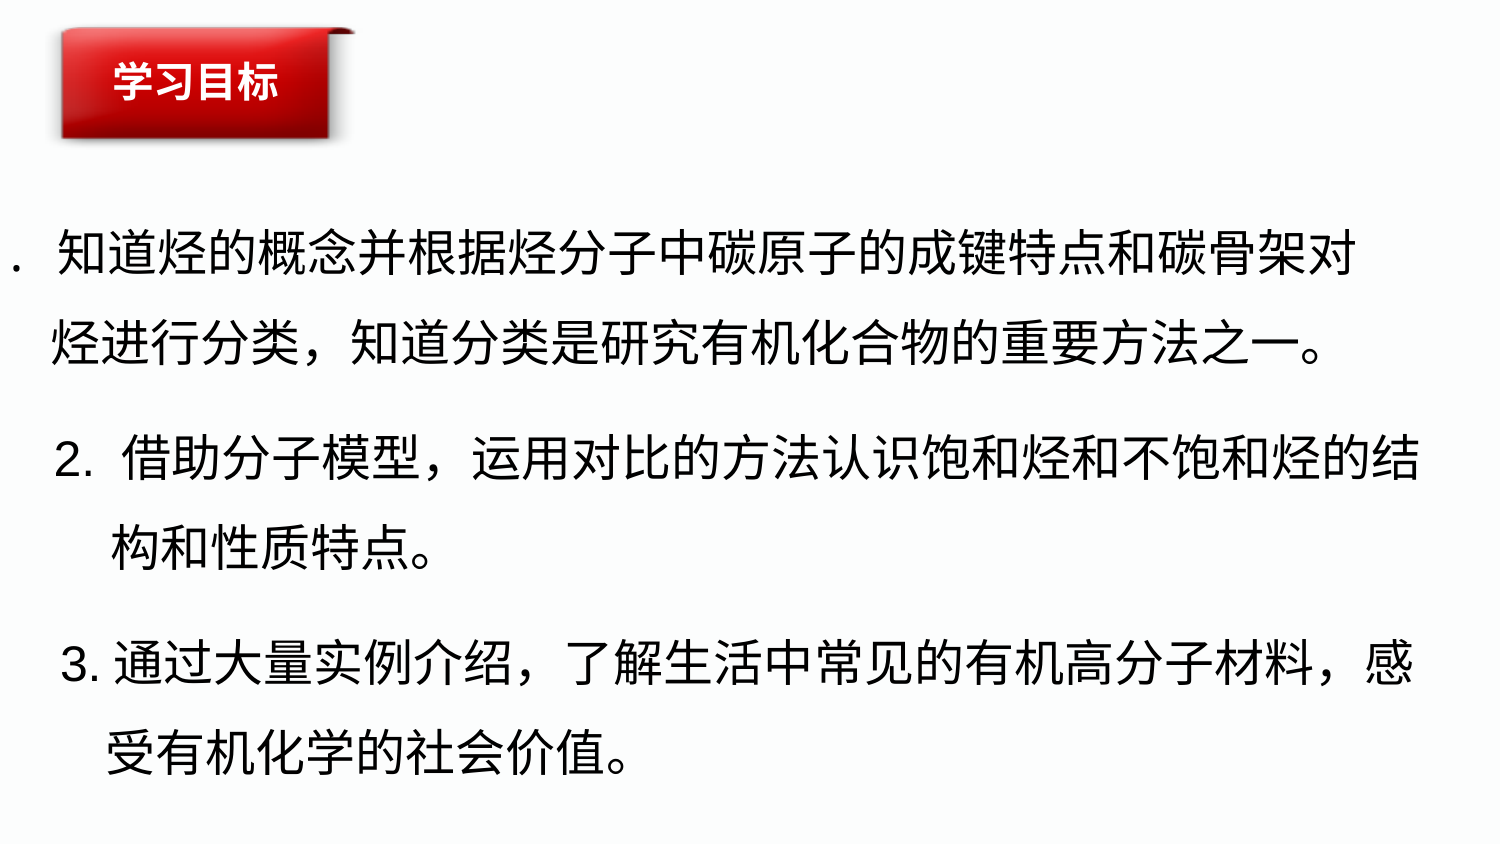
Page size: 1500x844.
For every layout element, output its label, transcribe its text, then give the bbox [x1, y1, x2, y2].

text_box 知道烃的概念并根据烃分子中碳原子的成键特点和碳骨架对 烃进行分类，知道分类是研究有机化合物的重要方法之一。 [0, 184, 1500, 380]
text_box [45, 22, 363, 150]
text_box 3.通过大量实例介绍，了解生活中常见的有机高分子材料，感 受有机化学的社会价值。 [45, 593, 1445, 789]
text_box 2. 借助分子模型，运用对比的方法认识饱和烃和不饱和烃的结 构和性质特点。 [38, 388, 1438, 584]
